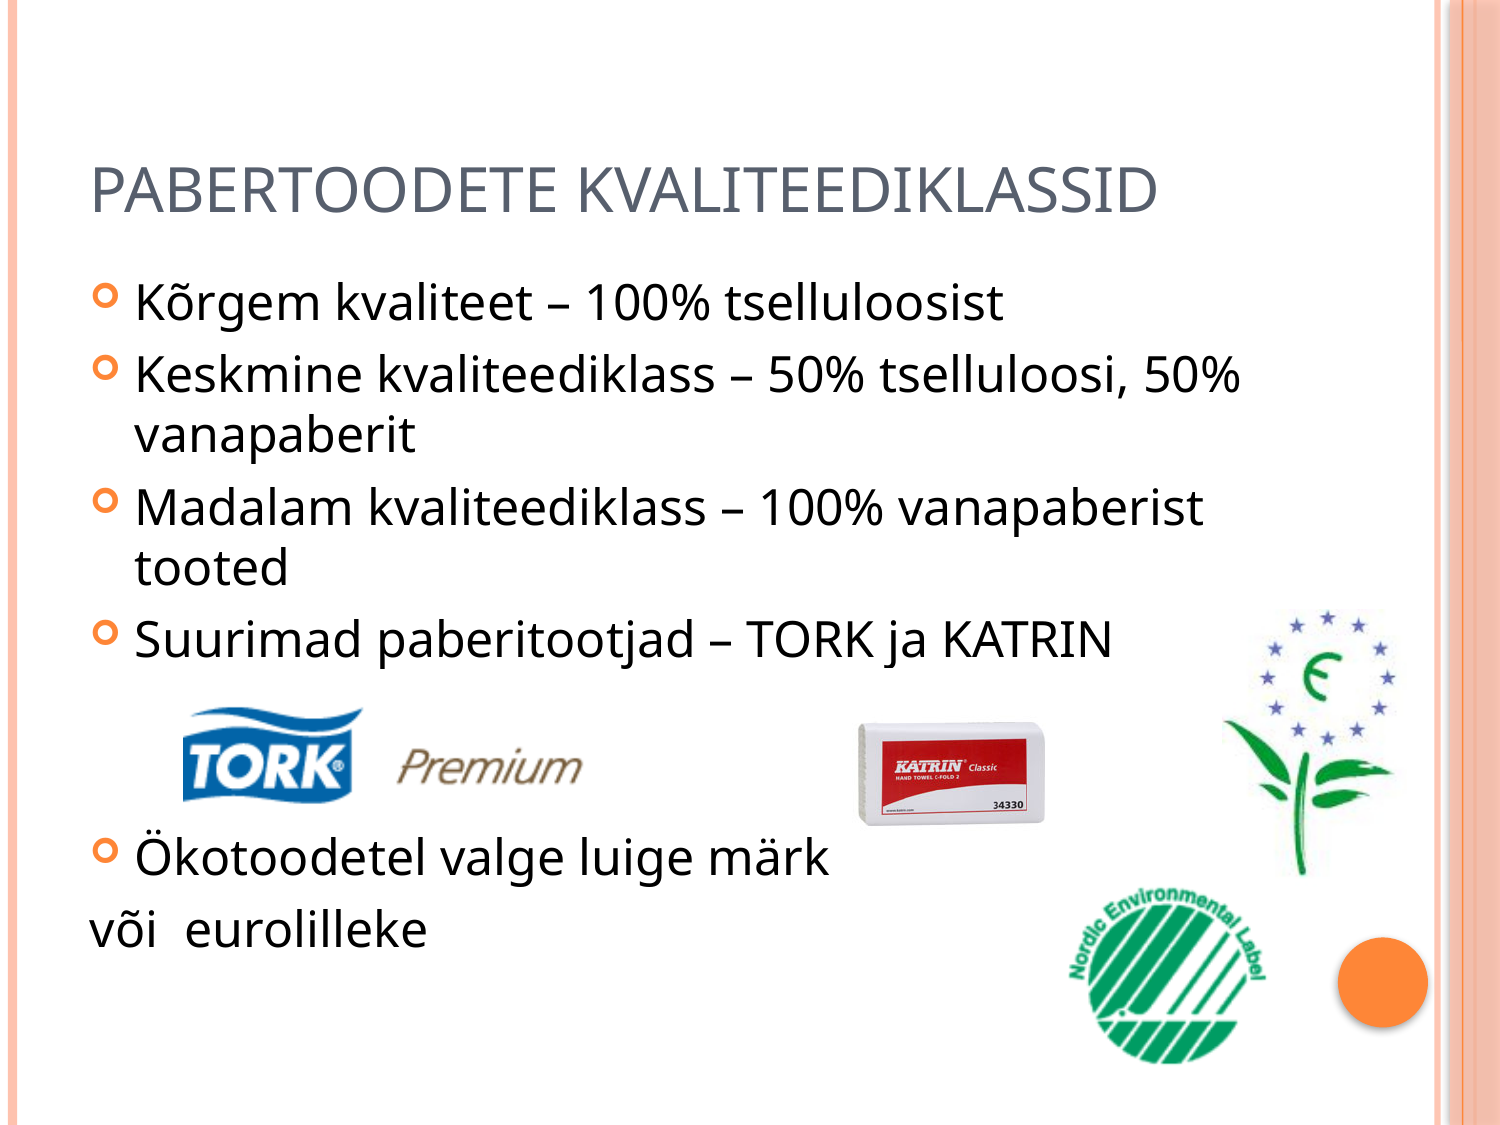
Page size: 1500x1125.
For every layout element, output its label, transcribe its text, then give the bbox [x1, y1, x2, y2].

picture [843, 668, 1058, 882]
list Kõrgem kvaliteet – 100% tselluloosist Keskmine kvaliteediklass – 50% tselluloosi, 50% vanapaberit Madalam kvaliteediklass – 100% vanapaberist tooted Suurimad paberitootjad – TORK ja KATRIN Ökotoodetel valge luige märk või eurolilleke [75, 262, 1300, 1062]
title Pabertoodete kvaliteediklassid [75, 45, 1300, 233]
picture [182, 703, 604, 821]
picture [1068, 609, 1407, 1068]
